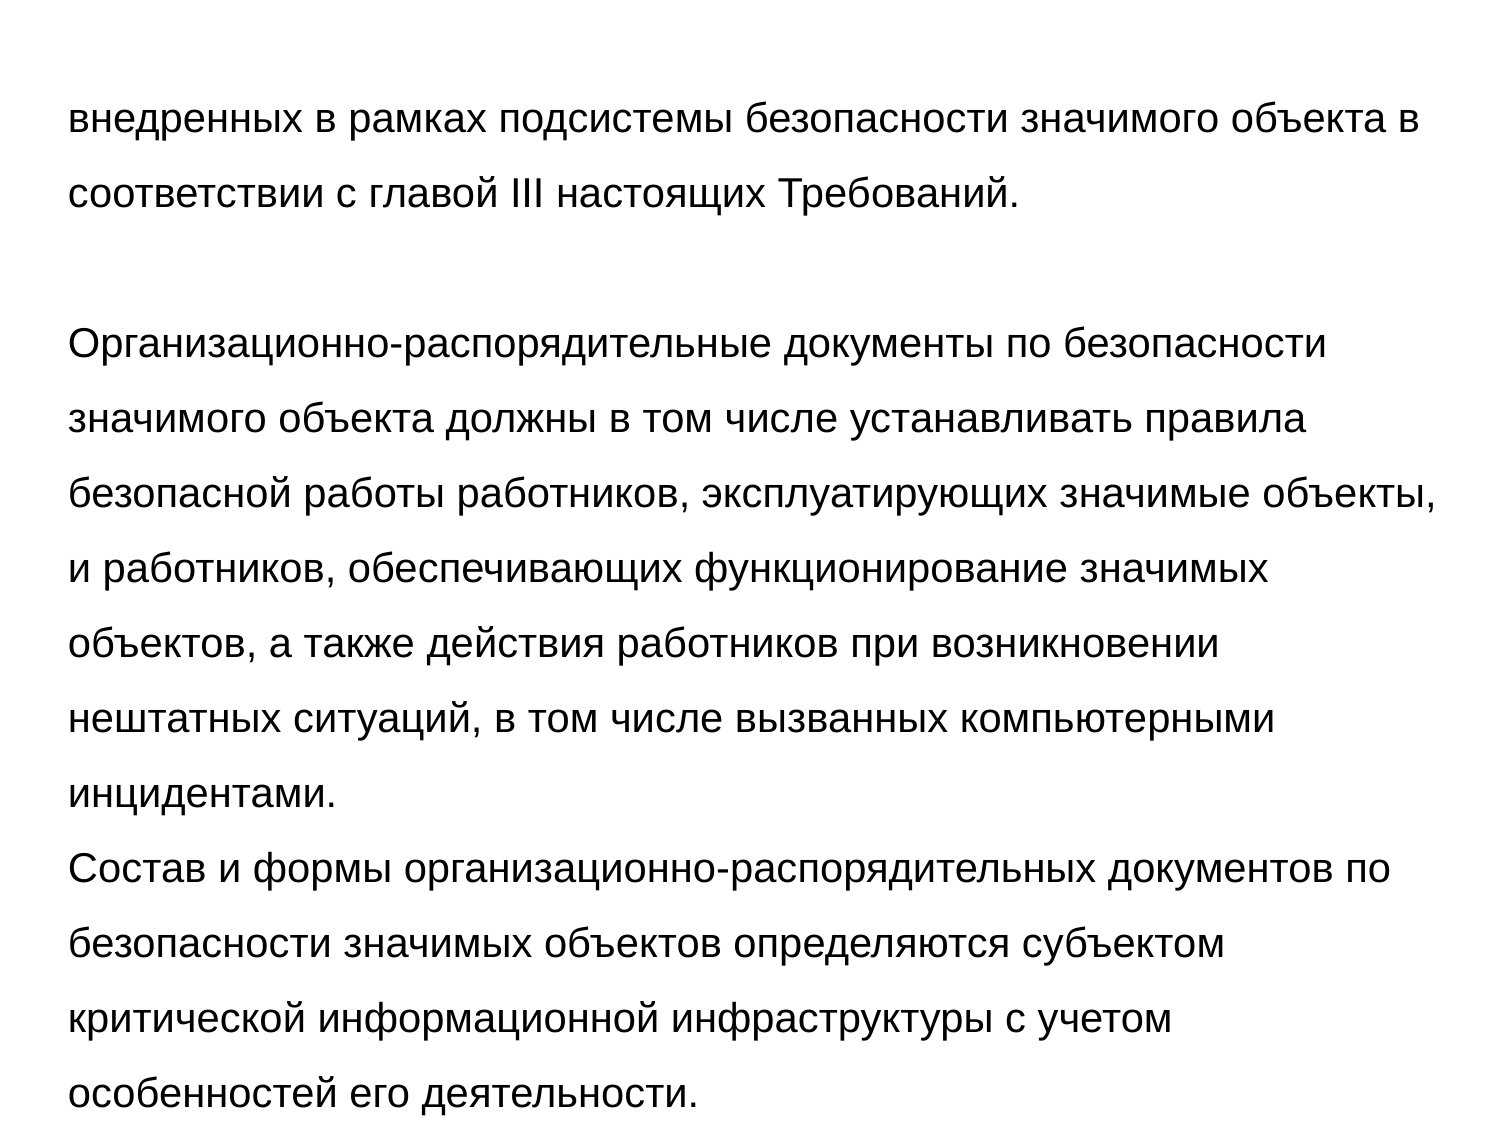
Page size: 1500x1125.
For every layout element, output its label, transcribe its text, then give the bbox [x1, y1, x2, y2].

text_box внедренных в рамках подсистемы безопасности значимого объекта в соответствии с главой III настоящих Требований. Организационно-распорядительные документы по безопасности значимого объекта должны в том числе устанавливать правила безопасной работы работников, эксплуатирующих значимые объекты, и работников, обеспечивающих функционирование значимых объектов, а также действия работников при возникновении нештатных ситуаций, в том числе вызванных компьютерными инцидентами. Состав и формы организационно-распорядительных документов по безопасности значимых объектов определяются субъектом критической информационной инфраструктуры с учетом особенностей его деятельности. [53, 58, 1459, 1124]
